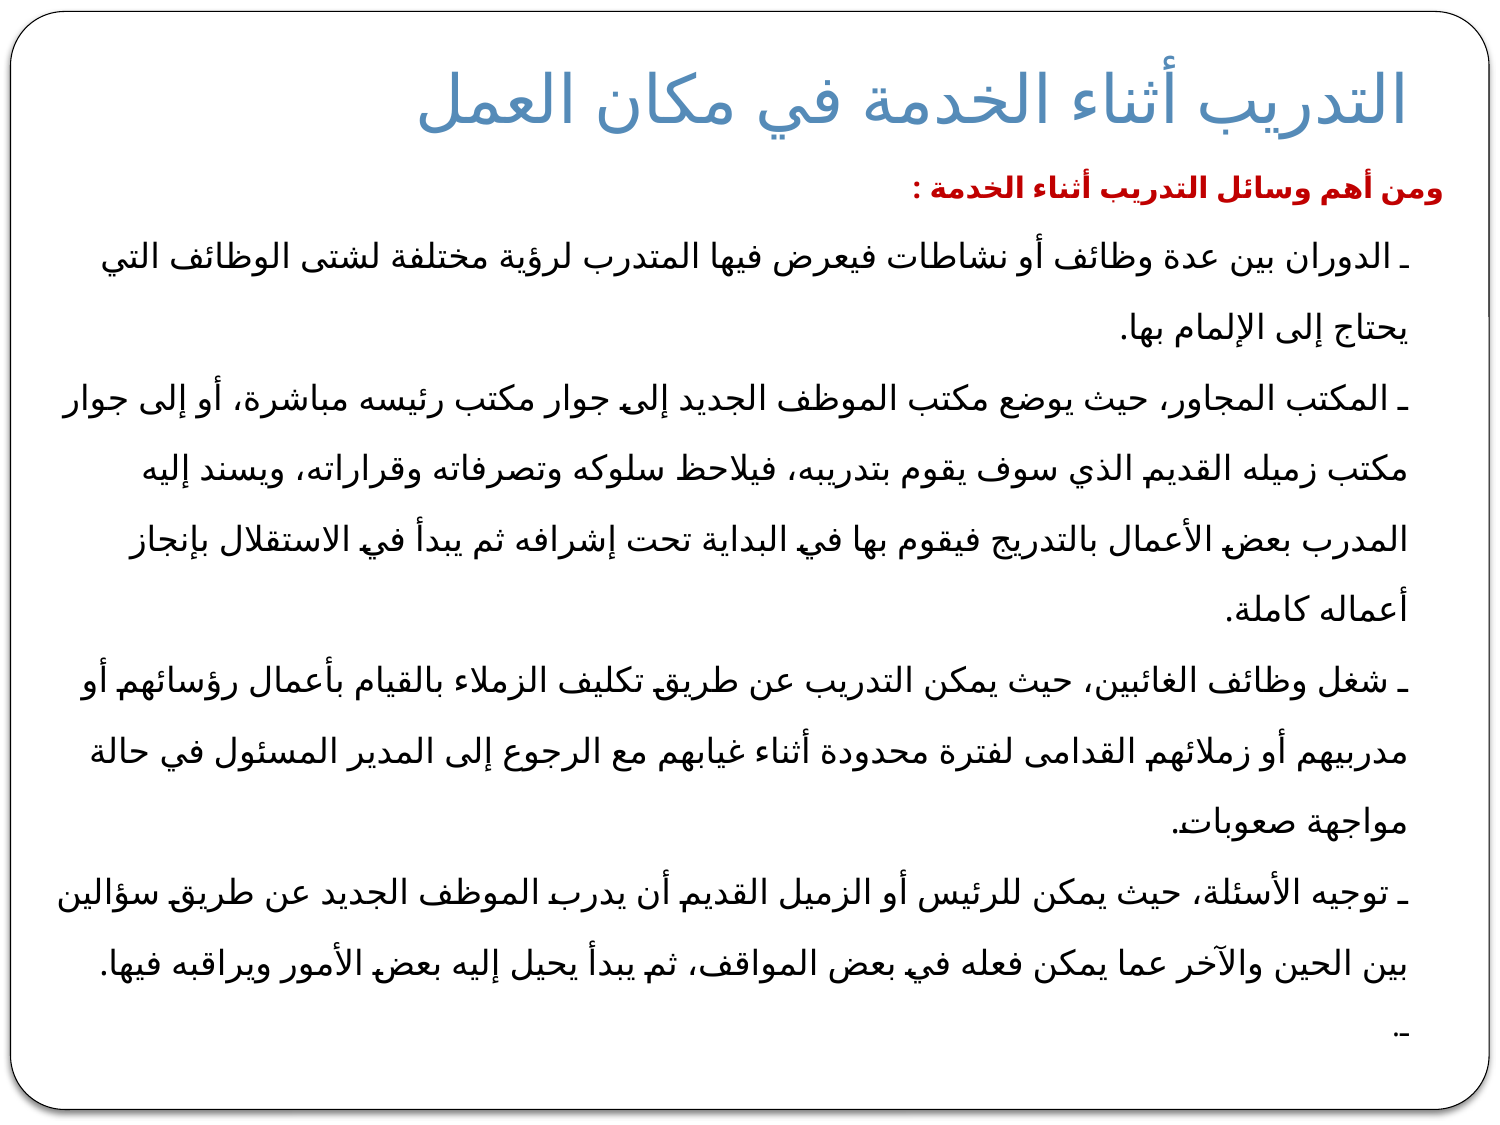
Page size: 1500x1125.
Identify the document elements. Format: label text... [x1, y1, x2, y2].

title التدريب أثناء الخدمة في مكان العمل [150, 45, 1425, 137]
list ومن أهم وسائل التدريب أثناء الخدمة : ـ الدوران بين عدة وظائف أو نشاطات فيعرض فيها المتدرب لرؤية مختلفة لشتى الوظائف التي يحتاج إلى الإلمام بها. ـ المكتب المجاور، حيث يوضع مكتب الموظف الجديد إلى جوار مكتب رئيسه مباشرة، أو إلى جوار مكتب زميله القديم الذي سوف يقوم بتدريبه، فيلاحظ سلوكه وتصرفاته وقراراته، ويسند إليه المدرب بعض الأعمال بالتدريج فيقوم بها في البداية تحت إشرافه ثم يبدأ في الاستقلال بإنجاز أعماله كاملة. ـ شغل وظائف الغائبين، حيث يمكن التدريب عن طريق تكليف الزملاء بالقيام بأعمال رؤسائهم أو مدربيهم أو زملائهم القدامى لفترة محدودة أثناء غيابهم مع الرجوع إلى المدير المسئول في حالة مواجهة صعوبات. ـ توجيه الأسئلة، حيث يمكن للرئيس أو الزميل القديم أن يدرب الموظف الجديد عن طريق سؤالين بين الحين والآخر عما يمكن فعله في بعض المواقف، ثم يبدأ يحيل إليه بعض الأمور ويراقبه فيها. ـ. [29, 137, 1459, 1094]
